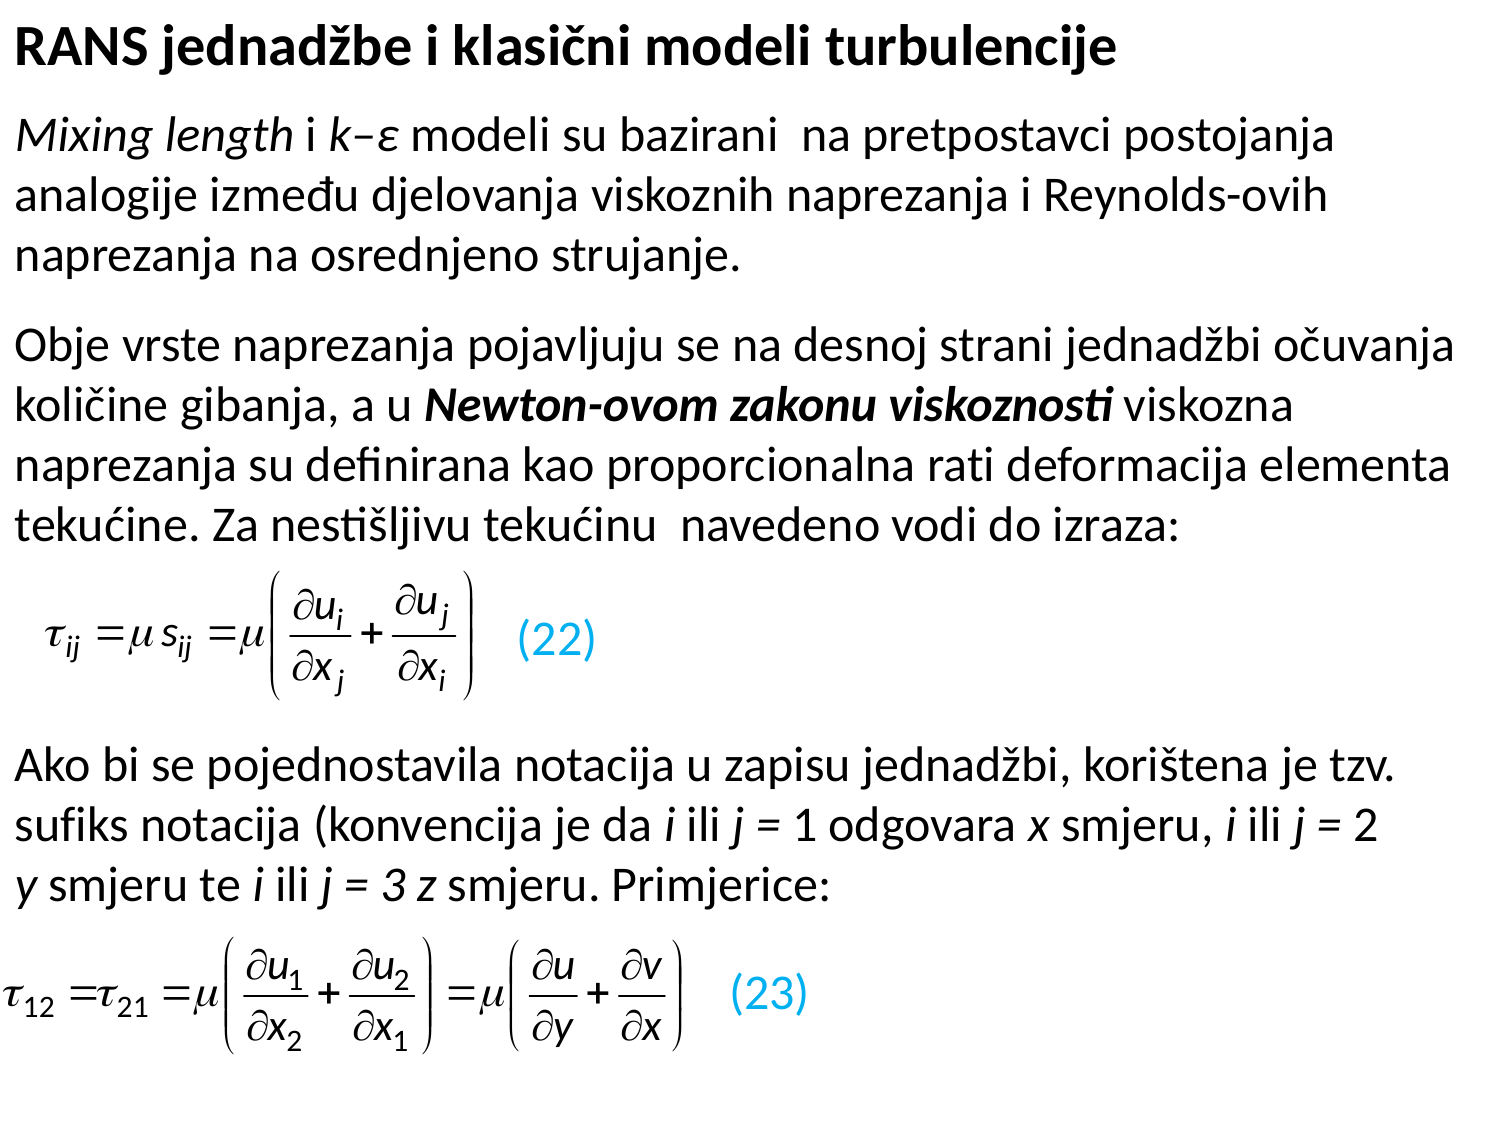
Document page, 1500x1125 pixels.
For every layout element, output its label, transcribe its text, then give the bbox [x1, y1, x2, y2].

text_box RANS jednadžbe i klasični modeli turbulencije [0, 0, 1500, 85]
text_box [0, 928, 694, 1064]
text_box (22) [501, 597, 631, 673]
text_box Mixing length i k–ε modeli su bazirani na pretpostavci postojanja analogije između djelovanja viskoznih naprezanja i Reynolds-ovih naprezanja na osrednjeno strujanje. Obje vrste naprezanja pojavljuju se na desnoj strani jednadžbi očuvanja količine gibanja, a u Newton-ovom zakonu viskoznosti viskozna naprezanja su definirana kao proporcionalna rati deformacija elementa tekućine. Za nestišljivu tekućinu navedeno vodi do izraza: Ako bi se pojednostavila notacija u zapisu jednadžbi, korištena je tzv. sufiks notacija (konvencija je da i ili j = 1 odgovara x smjeru, i ili j = 2 y smjeru te i ili j = 3 z smjeru. Primjerice: [0, 93, 1500, 919]
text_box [41, 562, 486, 710]
text_box (23) [714, 952, 844, 1027]
